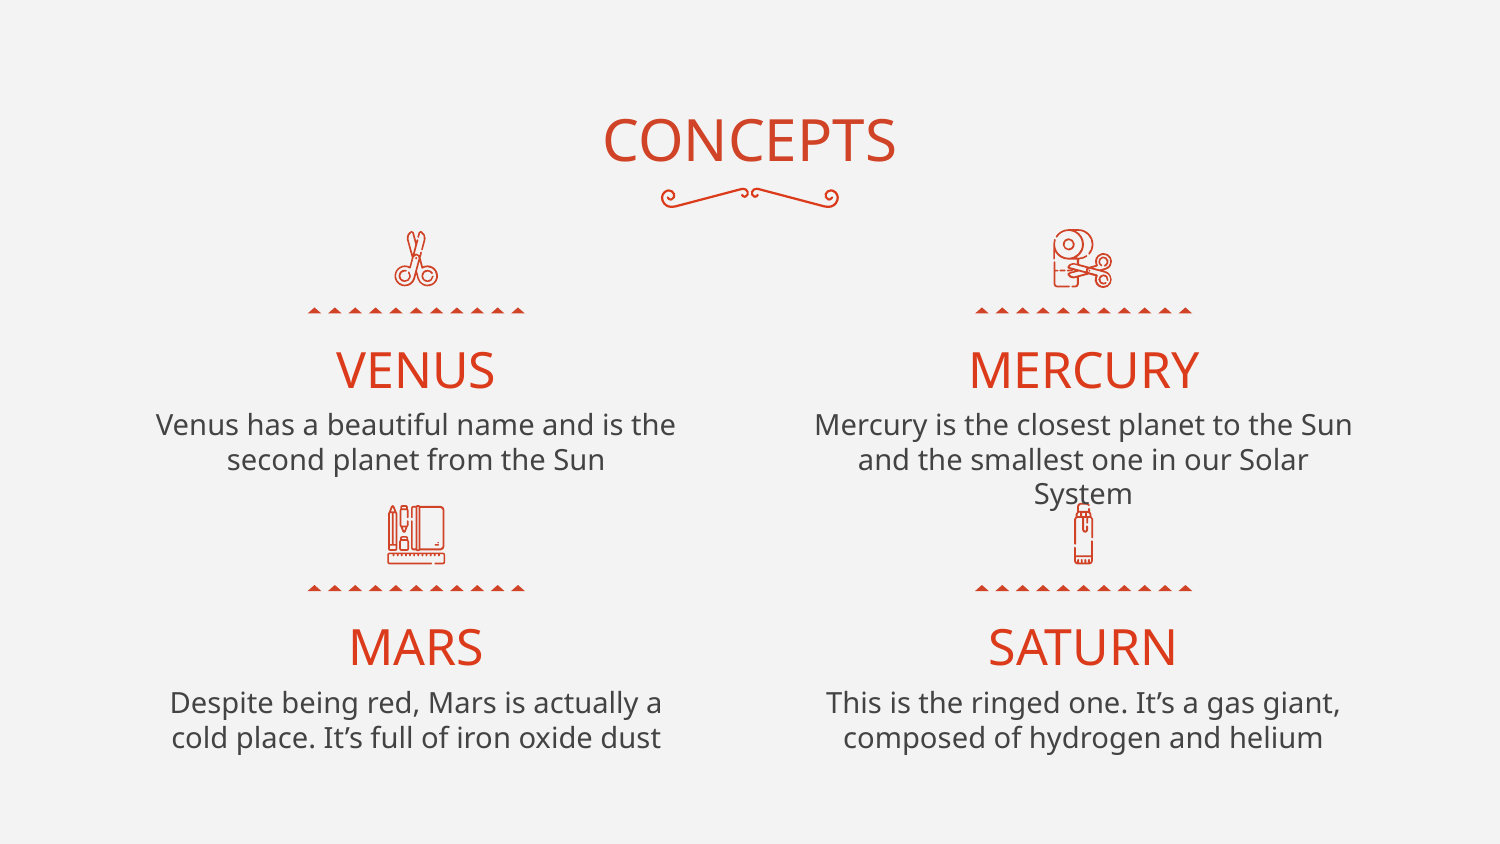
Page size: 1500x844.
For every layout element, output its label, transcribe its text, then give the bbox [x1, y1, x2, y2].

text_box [387, 504, 446, 565]
title MERCURY [798, 333, 1369, 390]
title VENUS [131, 333, 702, 403]
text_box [1053, 228, 1115, 289]
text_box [307, 307, 526, 314]
subtitle Mercury is the closest planet to the Sun and the smallest one in our Solar System [798, 390, 1369, 497]
title SATURN [798, 611, 1369, 669]
title MARS [131, 611, 702, 669]
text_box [1073, 502, 1094, 565]
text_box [307, 584, 526, 592]
subtitle This is the ringed one. It’s a gas giant, composed of hydrogen and helium [798, 669, 1369, 775]
subtitle Despite being red, Mars is actually a cold place. It’s full of iron oxide dust [131, 669, 702, 775]
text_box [974, 307, 1193, 314]
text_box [391, 230, 441, 287]
title CONCEPTS [118, 88, 1382, 167]
subtitle Venus has a beautiful name and is the second planet from the Sun [131, 403, 702, 497]
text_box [974, 584, 1193, 592]
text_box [660, 187, 840, 209]
